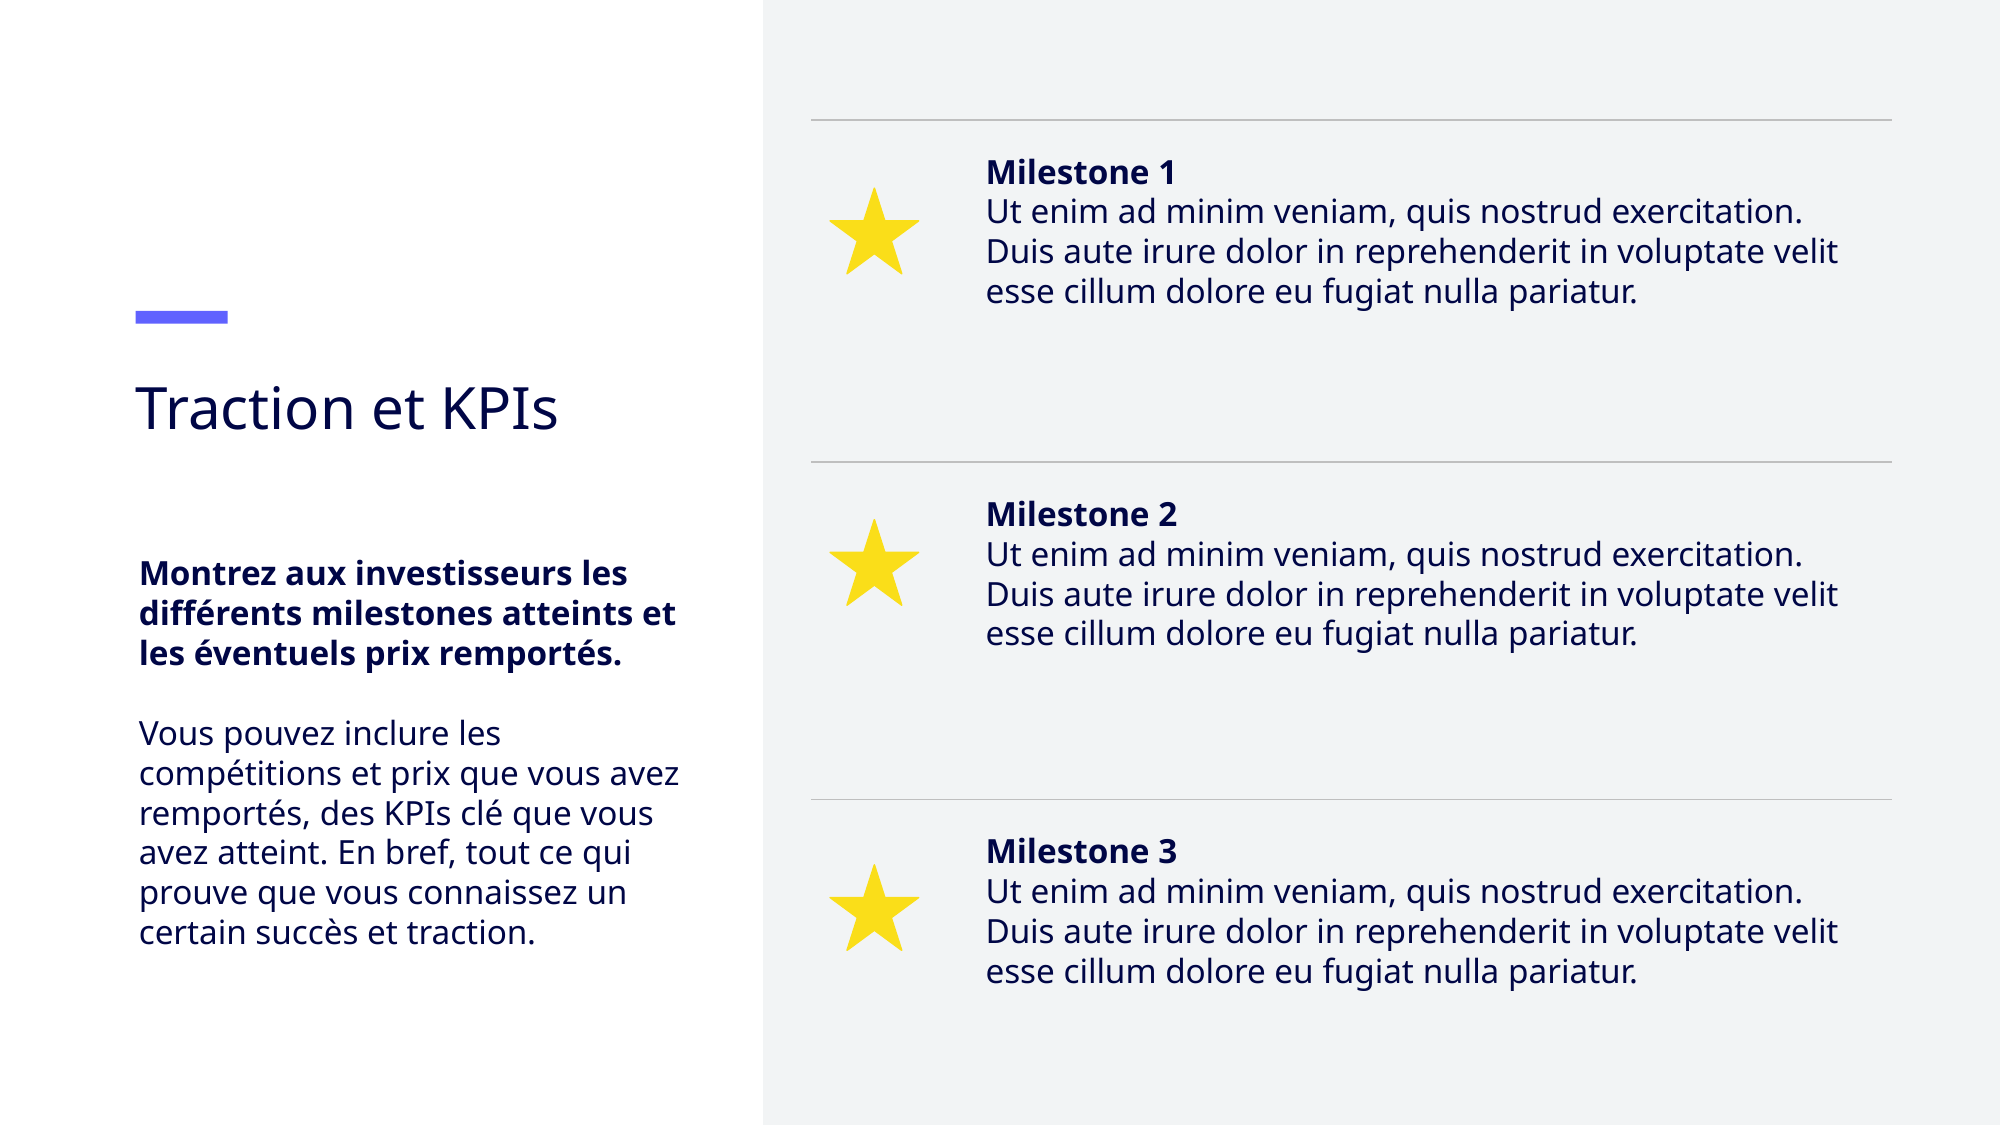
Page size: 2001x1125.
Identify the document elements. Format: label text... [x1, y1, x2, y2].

text_box Traction et KPIs [135, 371, 722, 457]
text_box Milestone 2 Ut enim ad minim veniam, quis nostrud exercitation. Duis aute irure dolor in reprehenderit in voluptate velit esse cillum dolore eu fugiat nulla pariatur. [985, 492, 1881, 681]
text_box Milestone 3 Ut enim ad minim veniam, quis nostrud exercitation. Duis aute irure dolor in reprehenderit in voluptate velit esse cillum dolore eu fugiat nulla pariatur. [985, 830, 1881, 1018]
text_box [135, 310, 228, 324]
text_box [830, 188, 919, 274]
text_box Milestone 1 Ut enim ad minim veniam, quis nostrud exercitation. Duis aute irure dolor in reprehenderit in voluptate velit esse cillum dolore eu fugiat nulla pariatur. [985, 150, 1881, 339]
text_box [830, 864, 919, 951]
text_box [830, 519, 919, 606]
text_box Montrez aux investisseurs les différents milestones atteints et les éventuels prix remportés. Vous pouvez inclure les compétitions et prix que vous avez remportés, des KPIs clé que vous avez atteint. En bref, tout ce qui prouve que vous connaissez un certain succès et traction. [138, 552, 700, 980]
text_box [0, 0, 763, 1125]
